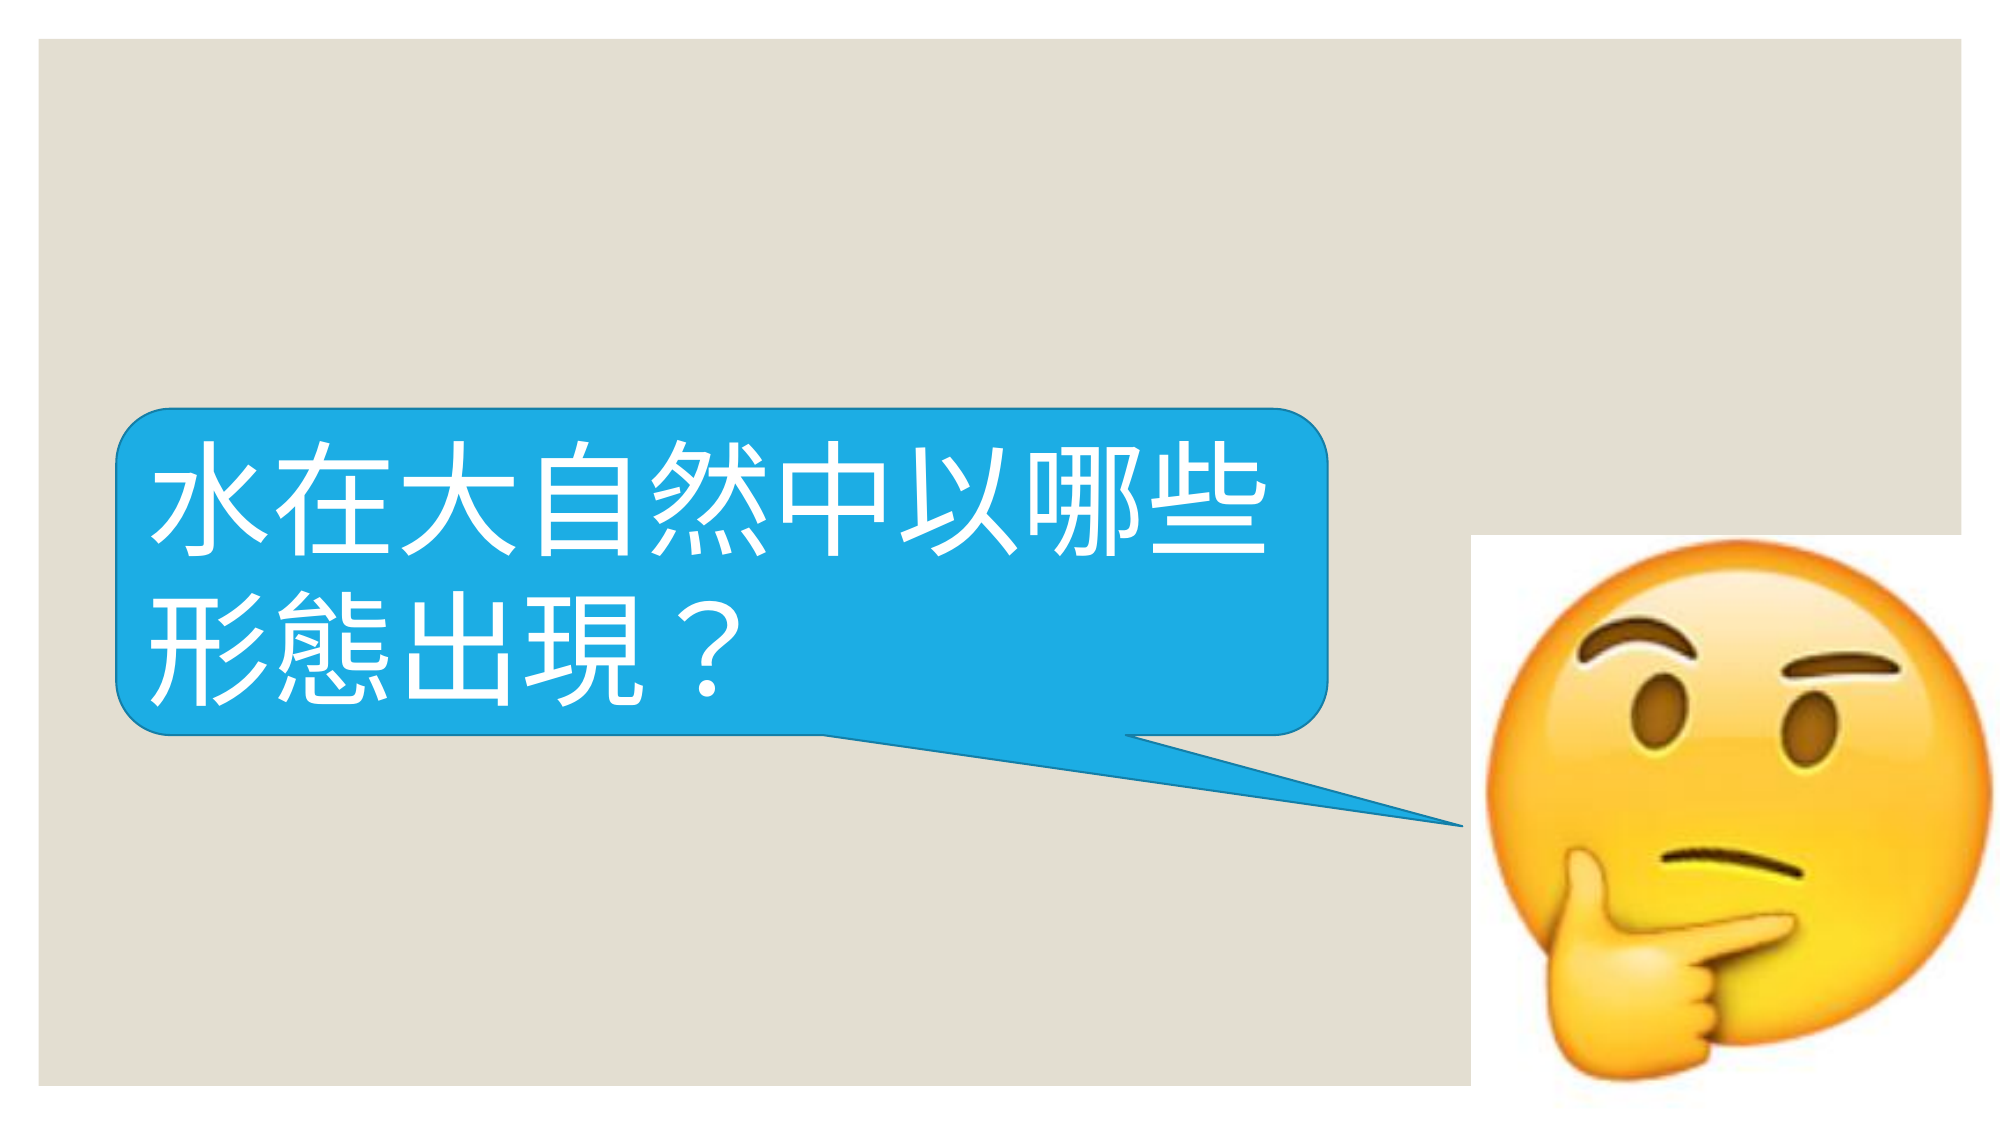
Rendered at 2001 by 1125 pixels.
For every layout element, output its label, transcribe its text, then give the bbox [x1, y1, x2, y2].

text_box 水在大自然中以哪些形態出現？ [115, 407, 1464, 828]
picture [1471, 535, 2000, 1125]
